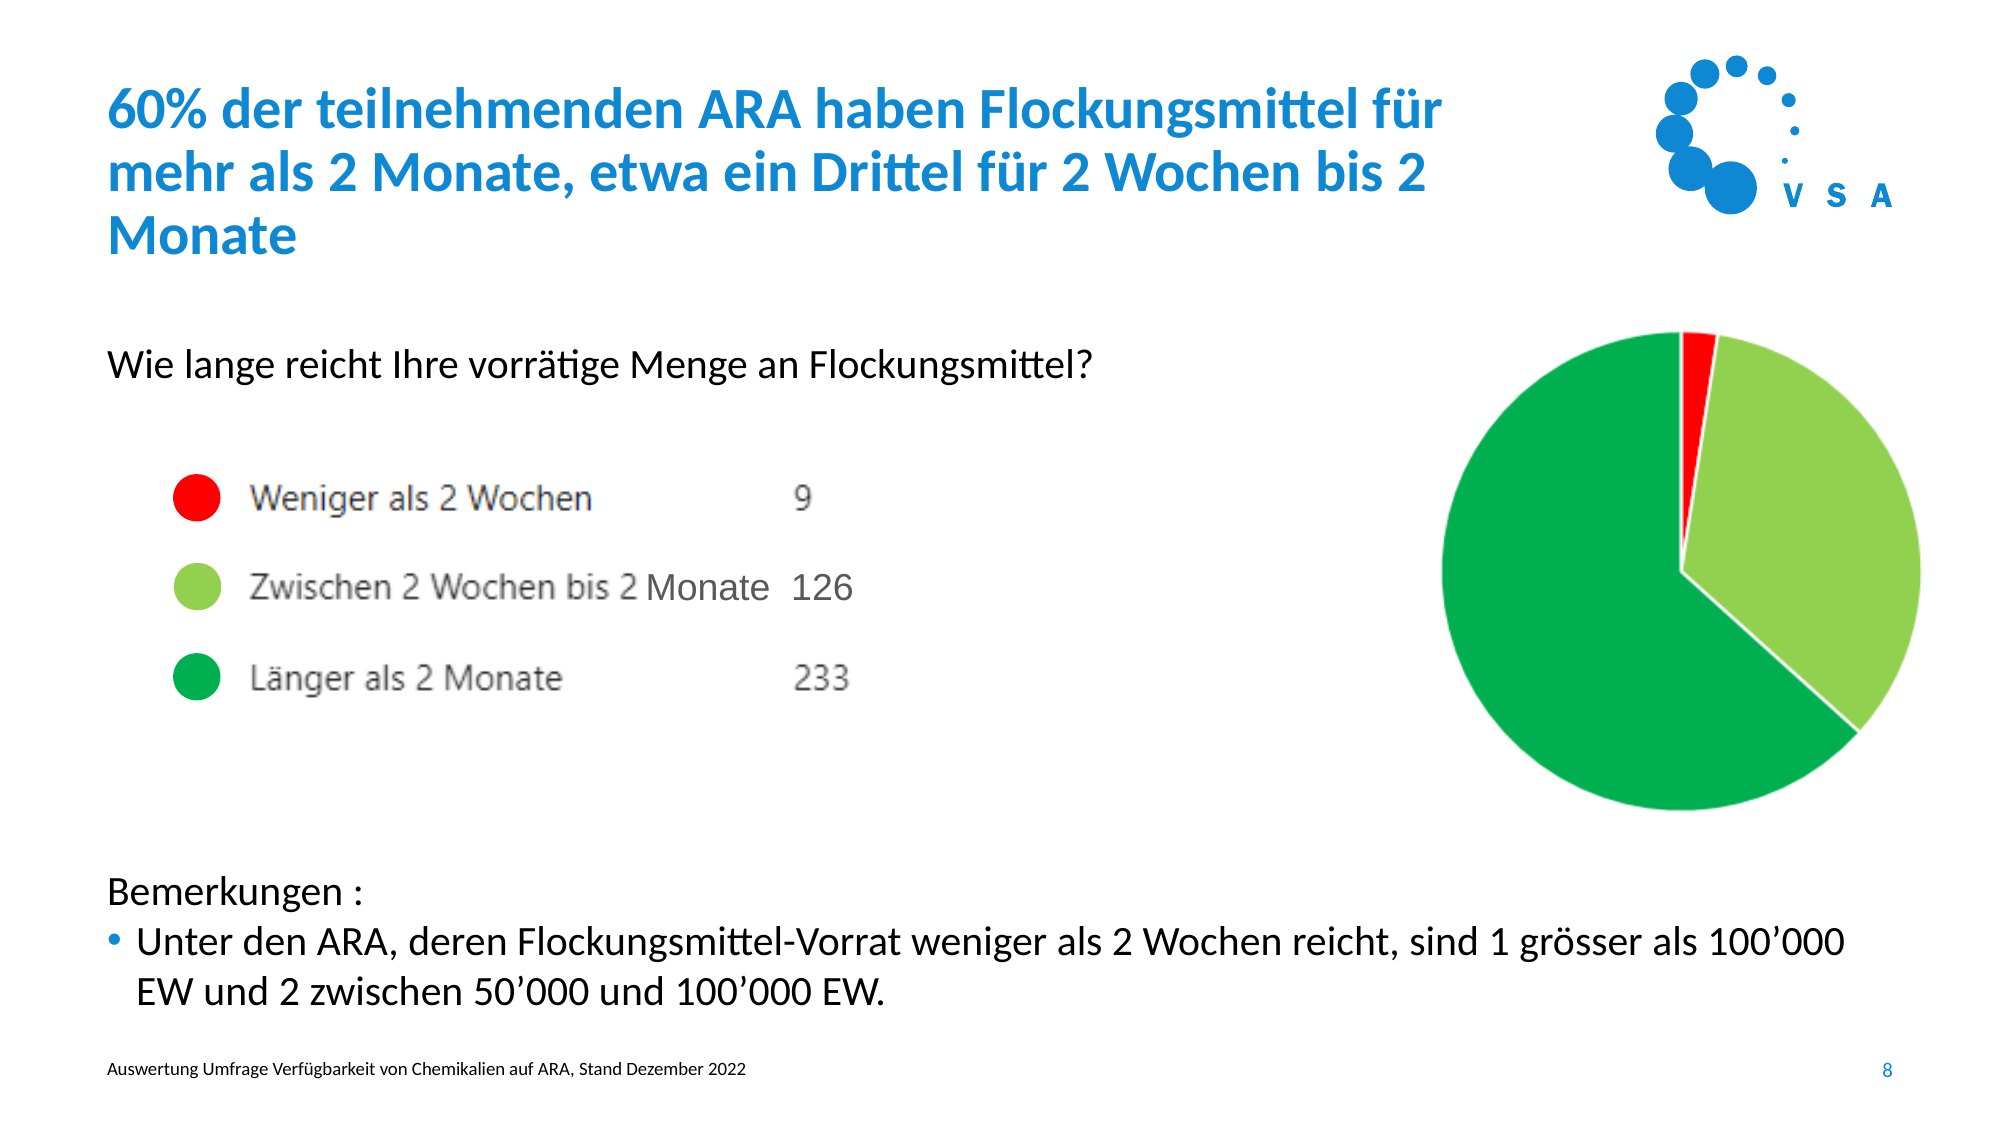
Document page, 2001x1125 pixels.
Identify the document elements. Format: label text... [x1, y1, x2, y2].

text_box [106, 326, 1944, 838]
title 60% der teilnehmenden ARA haben Flockungsmittel für mehr als 2 Monate, etwa ein Drittel für 2 Wochen bis 2 Monate [107, 133, 1567, 268]
text_box Bemerkungen : Unter den ARA, deren Flockungsmittel-Vorrat weniger als 2 Wochen reicht, sind 1 grösser als 100’000 EW und 2 zwischen 50’000 und 100’000 EW. [107, 864, 1893, 1078]
